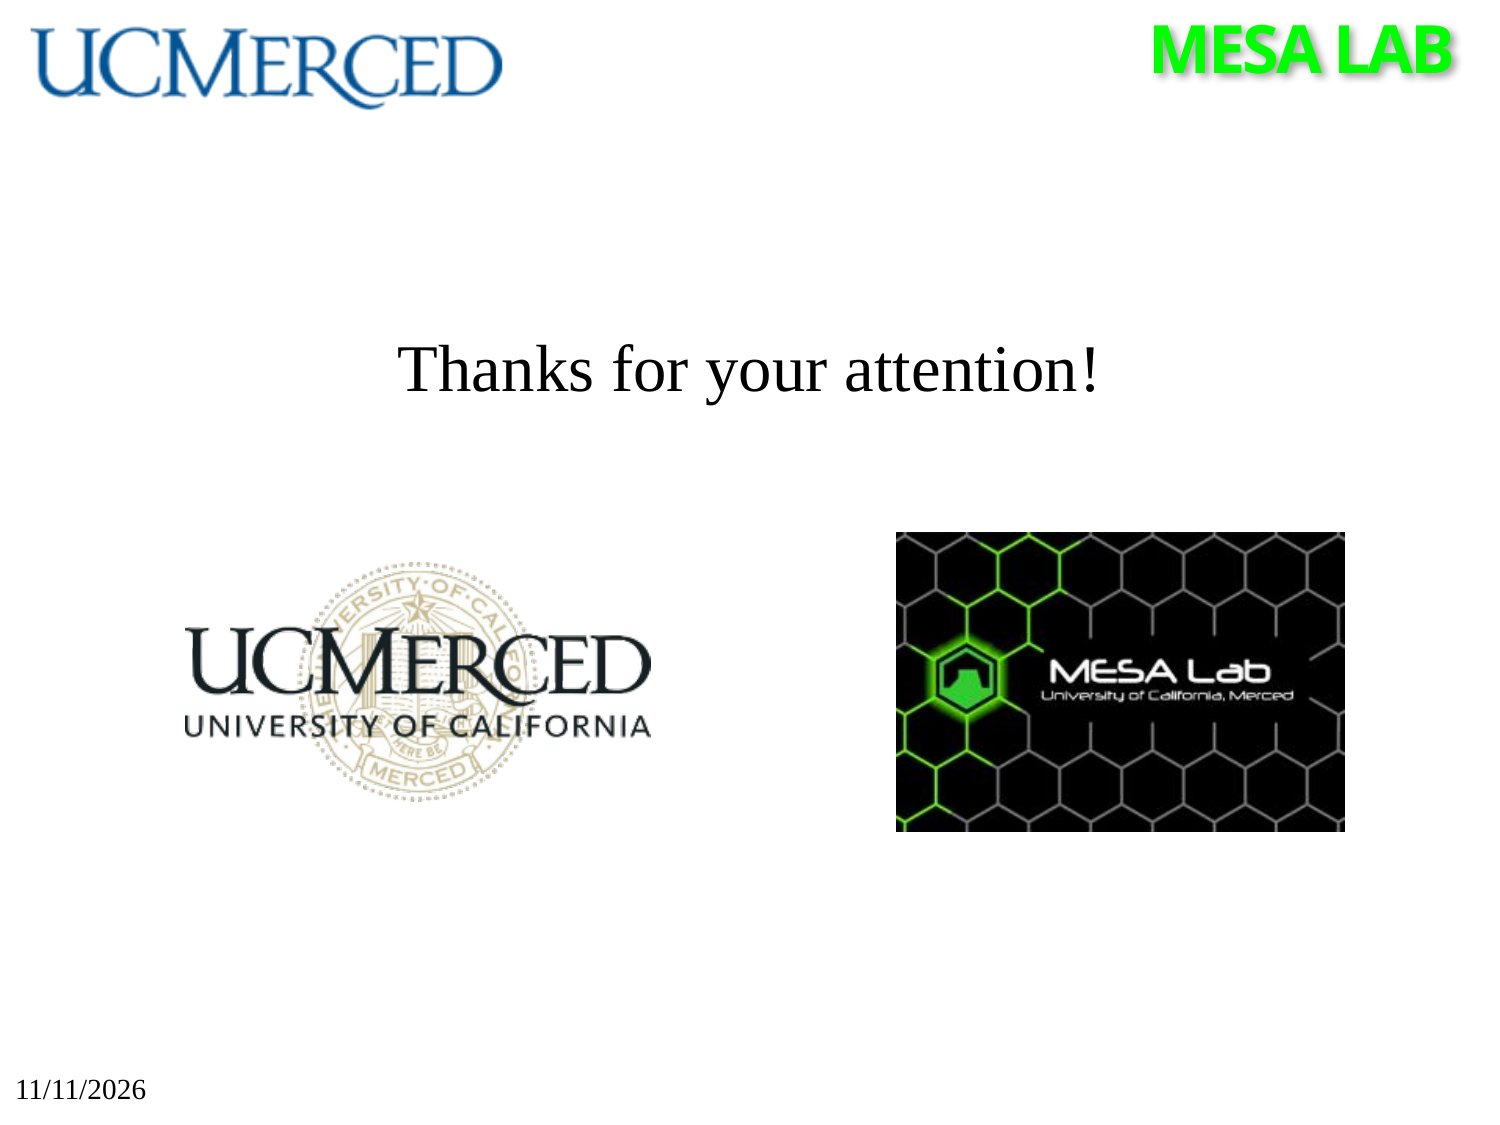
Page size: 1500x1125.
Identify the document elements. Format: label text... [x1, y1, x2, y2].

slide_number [0, 1062, 313, 1125]
picture [895, 531, 1346, 832]
picture [185, 562, 651, 802]
picture [20, 16, 514, 126]
list Thanks for your attention! [29, 317, 1471, 509]
